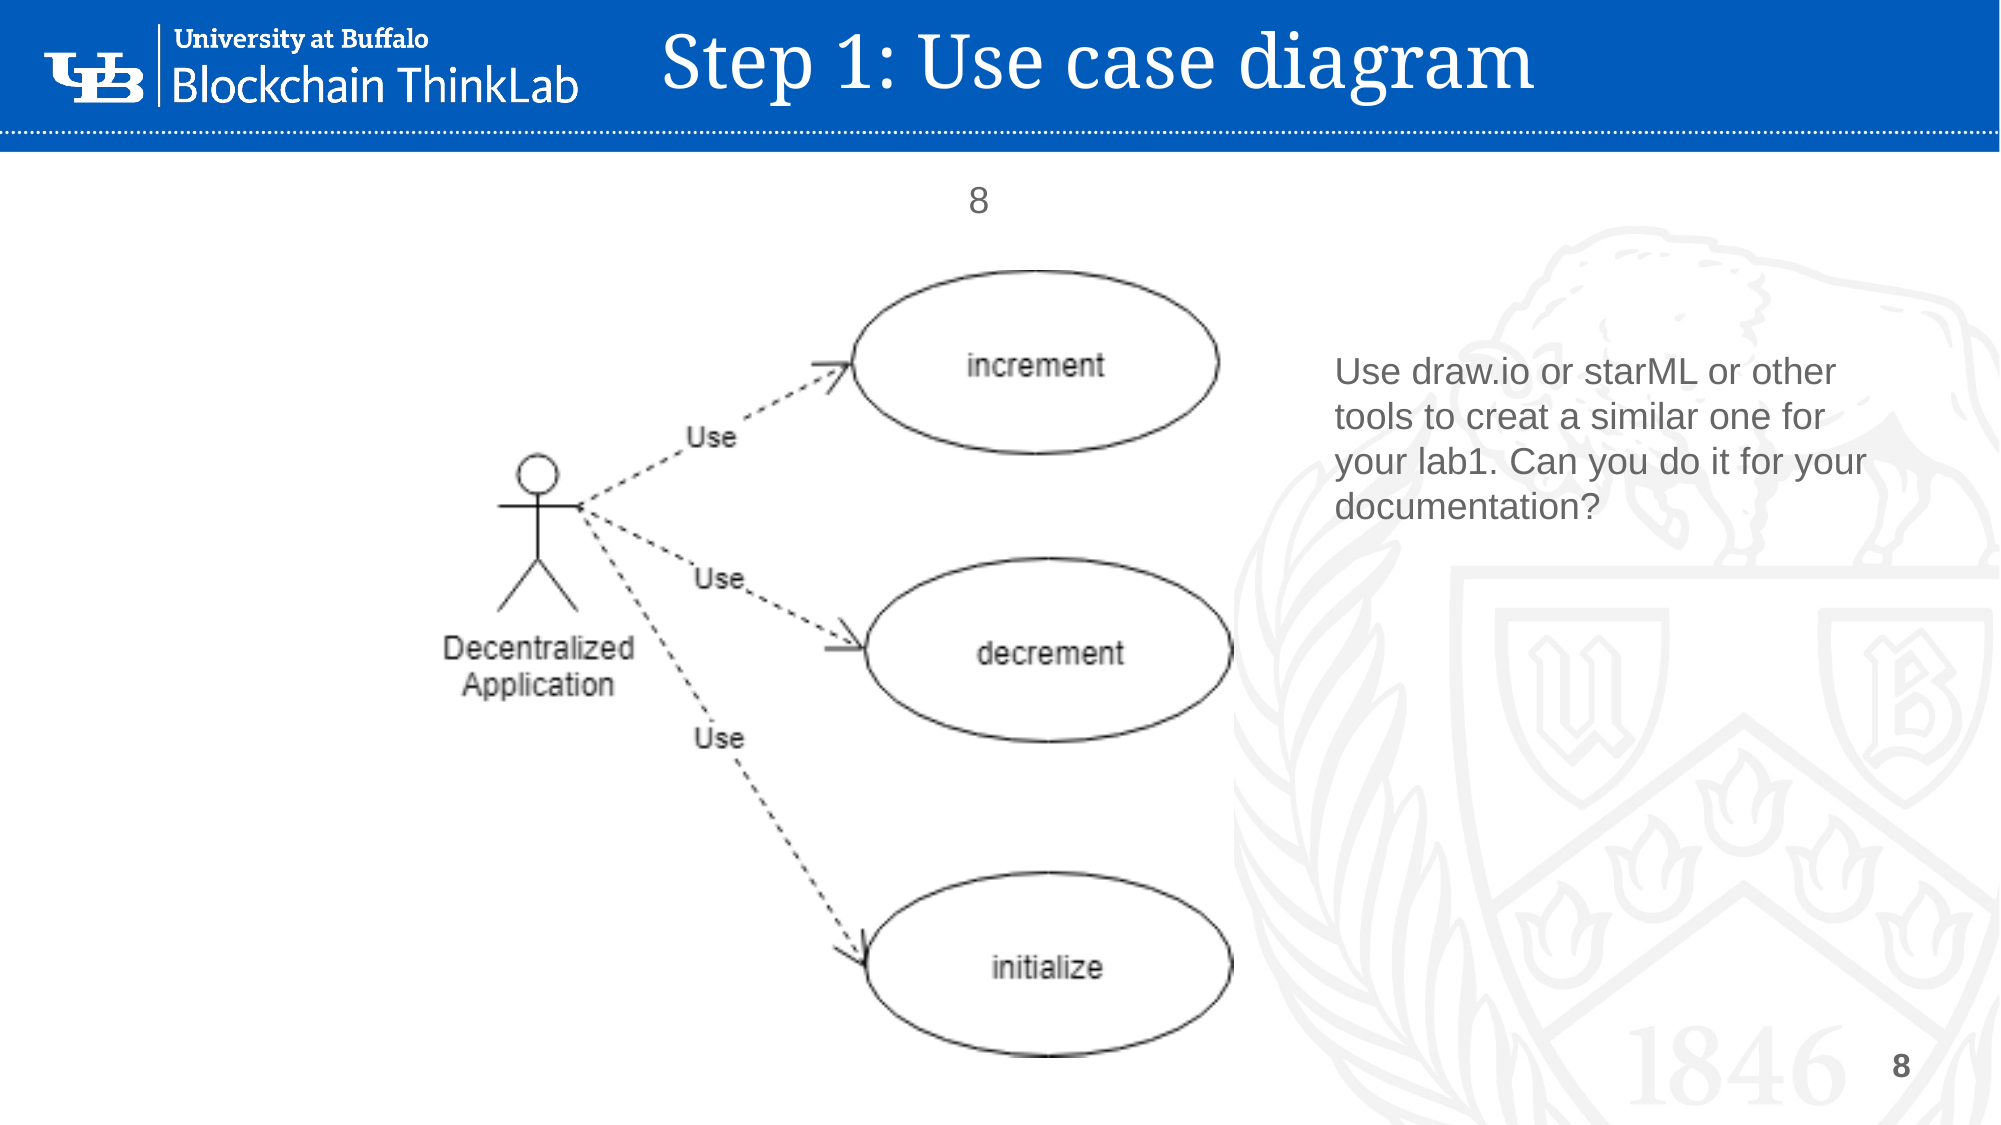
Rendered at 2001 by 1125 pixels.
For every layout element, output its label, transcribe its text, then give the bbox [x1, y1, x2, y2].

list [443, 270, 1234, 1058]
picture [0, 0, 2000, 1125]
slide_number 8 [953, 168, 1054, 241]
text_box Use draw.io or starML or other tools to creat a similar one for your lab1. Can you do it for your documentation? [1319, 339, 1893, 535]
title Step 1: Use case diagram [646, 16, 1866, 128]
